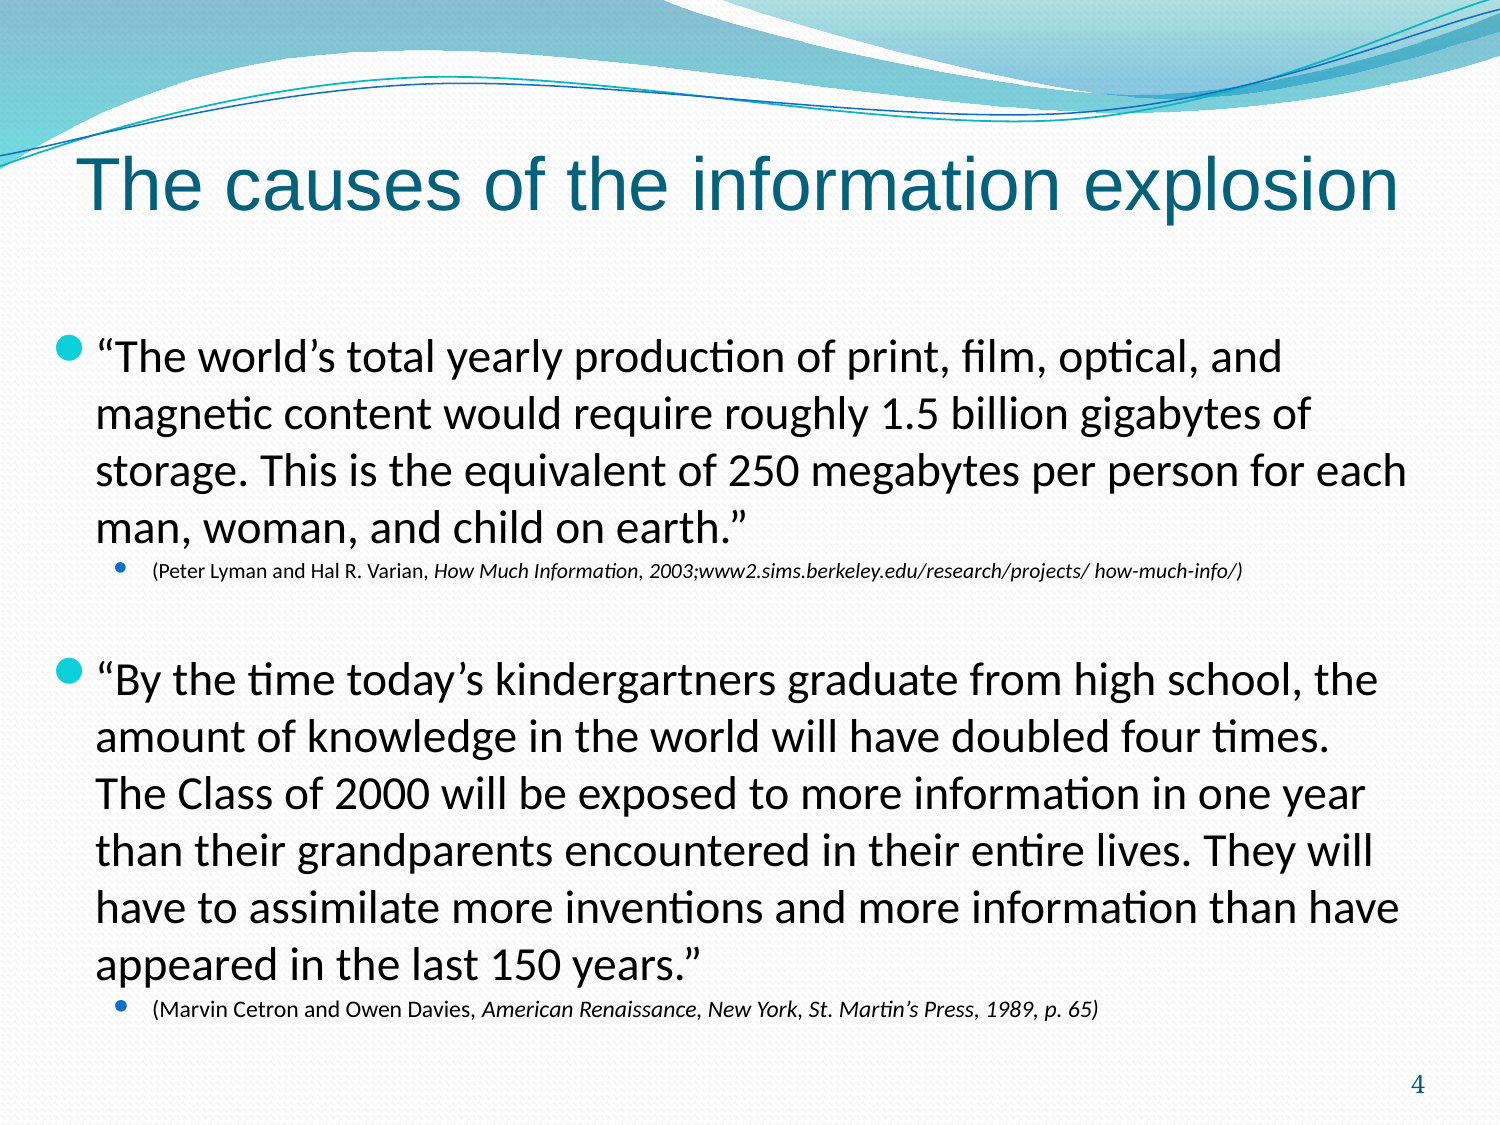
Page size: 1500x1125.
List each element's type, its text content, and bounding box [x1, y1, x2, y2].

title The causes of the information explosion [75, 115, 1425, 225]
list “The world’s total yearly production of print, film, optical, and magnetic content would require roughly 1.5 billion gigabytes of storage. This is the equivalent of 250 megabytes per person for each man, woman, and child on earth.” (Peter Lyman and Hal R. Varian, How Much Information, 2003;www2.sims.berkeley.edu/research/projects/ how-much-info/) “By the time today’s kindergartners graduate from high school, the amount of knowledge in the world will have doubled four times. The Class of 2000 will be exposed to more information in one year than their grandparents encountered in their entire lives. They will have to assimilate more inventions and more information than have appeared in the last 150 years.” (Marvin Cetron and Owen Davies, American Renaissance, New York, St. Martin’s Press, 1989, p. 65) [37, 317, 1425, 1038]
slide_number 4 [1299, 1042, 1425, 1103]
